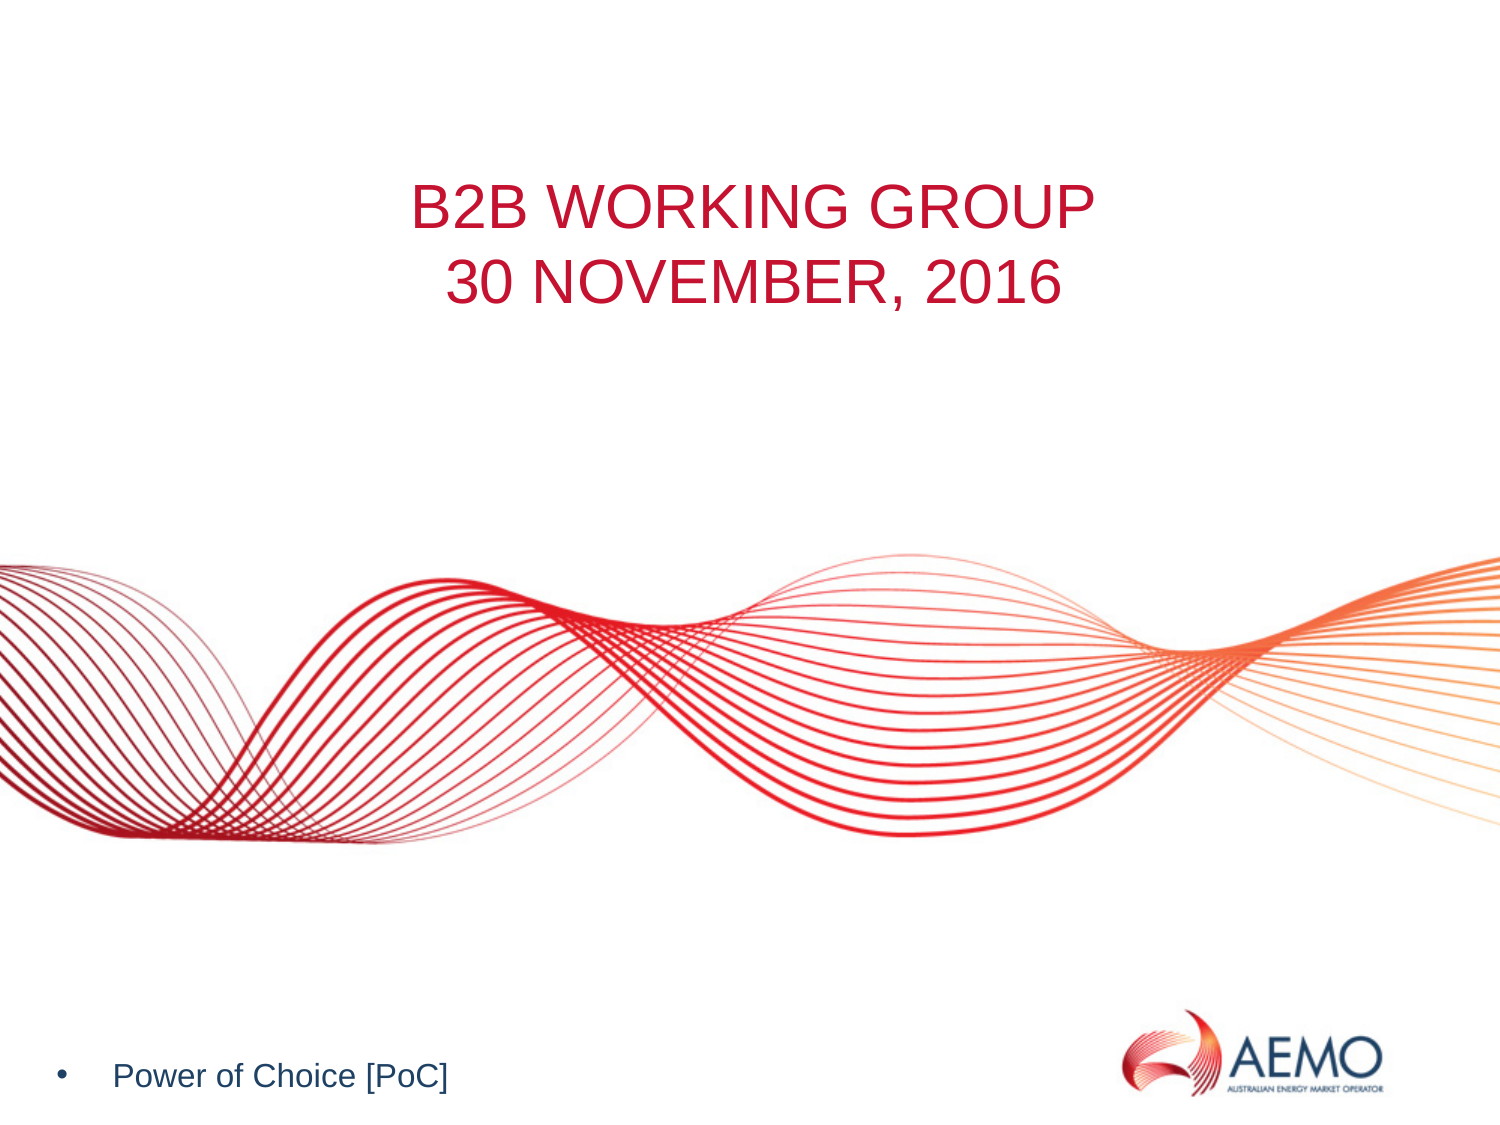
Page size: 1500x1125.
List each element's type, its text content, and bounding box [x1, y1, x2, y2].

picture [0, 0, 1500, 1125]
title B2B Working Group 30 November, 2016 [117, 82, 1393, 324]
text_box Power of Choice [PoC] [41, 798, 1105, 1102]
